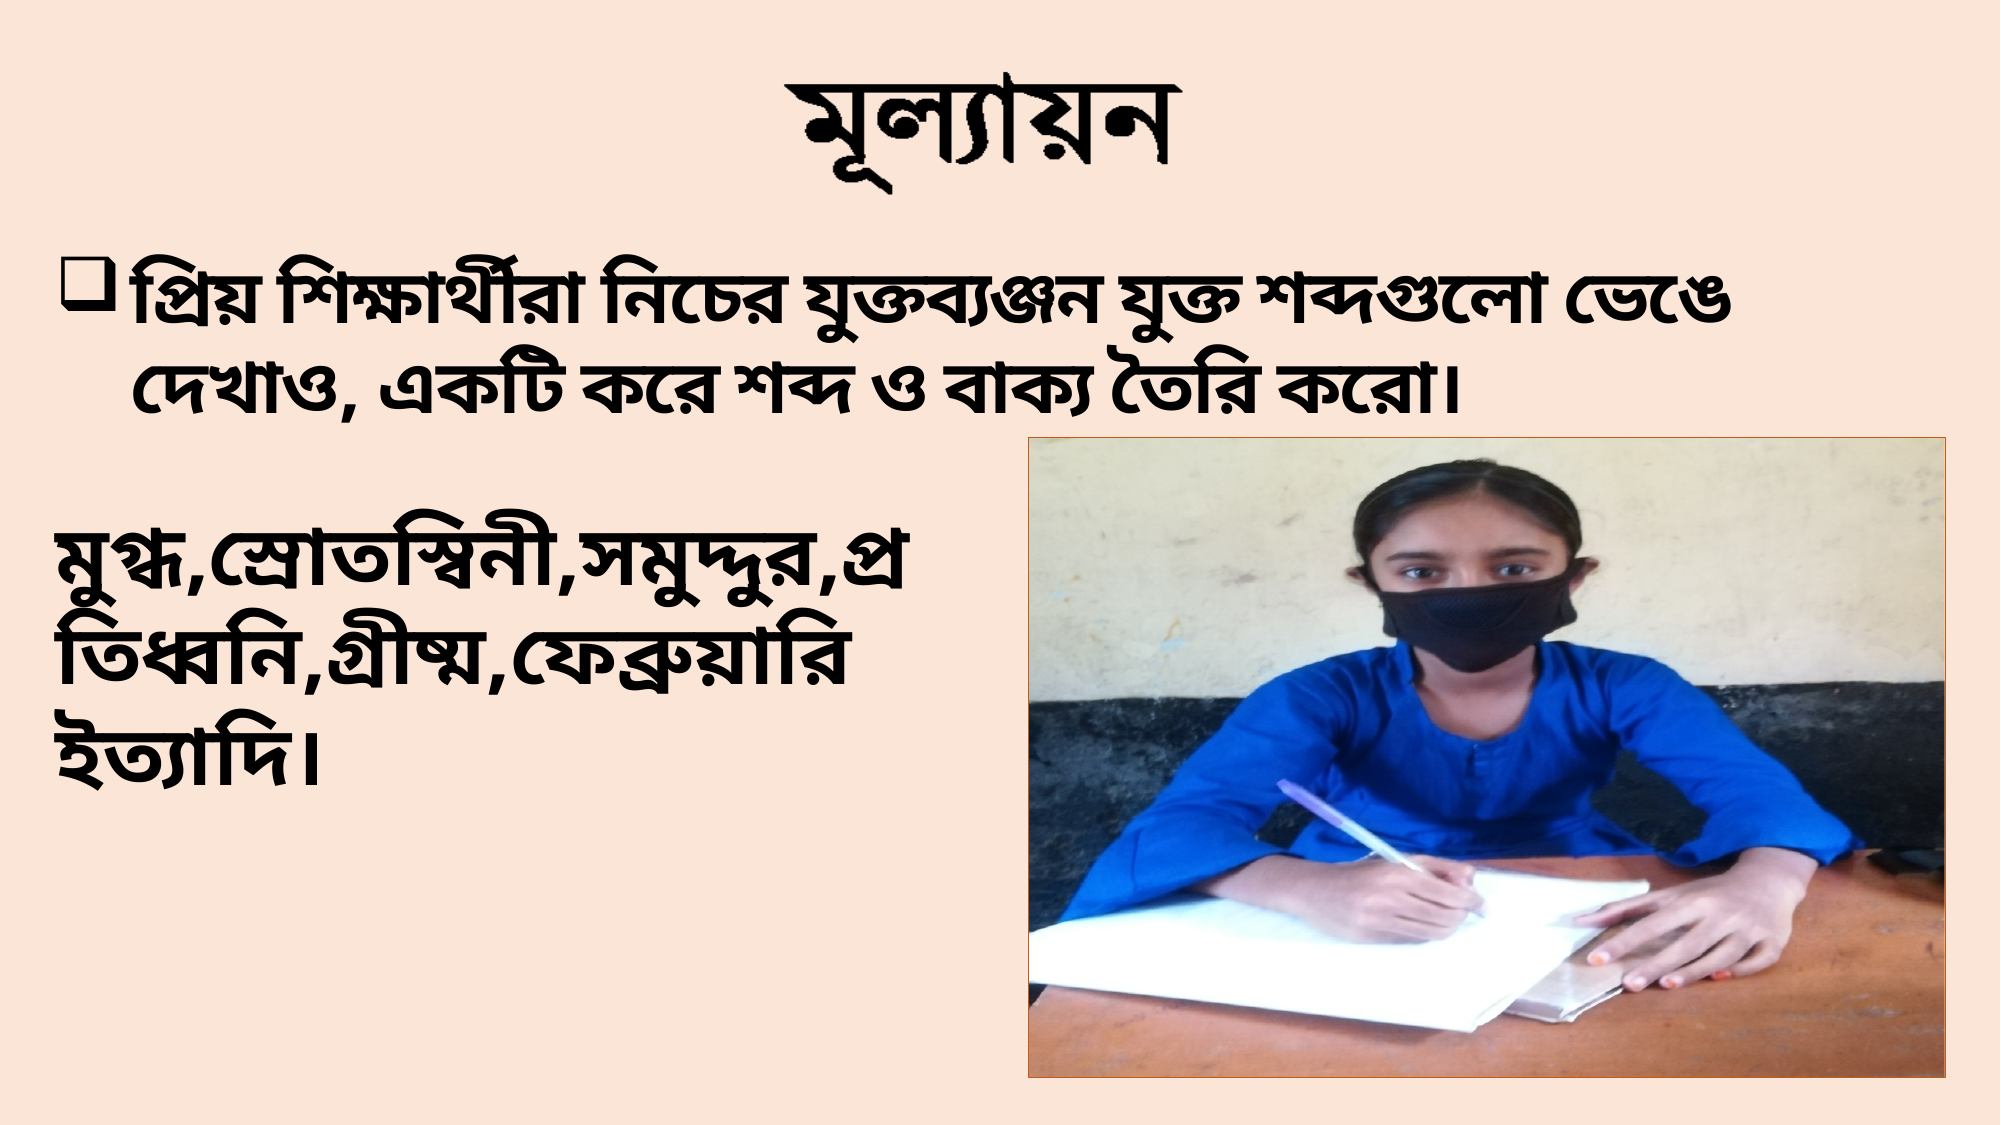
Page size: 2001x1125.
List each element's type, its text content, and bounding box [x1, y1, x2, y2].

picture [1028, 437, 1945, 1077]
picture [703, 20, 1267, 214]
text_box মুগ্ধ,স্রোতস্বিনী,সমুদ্দুর,প্রতিধ্বনি,গ্রীষ্ম,ফেব্রুয়ারি ইত্যাদি। [40, 494, 985, 809]
text_box প্রিয় শিক্ষার্থীরা নিচের যুক্তব্যঞ্জন যুক্ত শব্দগুলো ভেঙে দেখাও, একটি করে শব্দ ও বাক্য তৈরি করো। [40, 240, 1882, 436]
